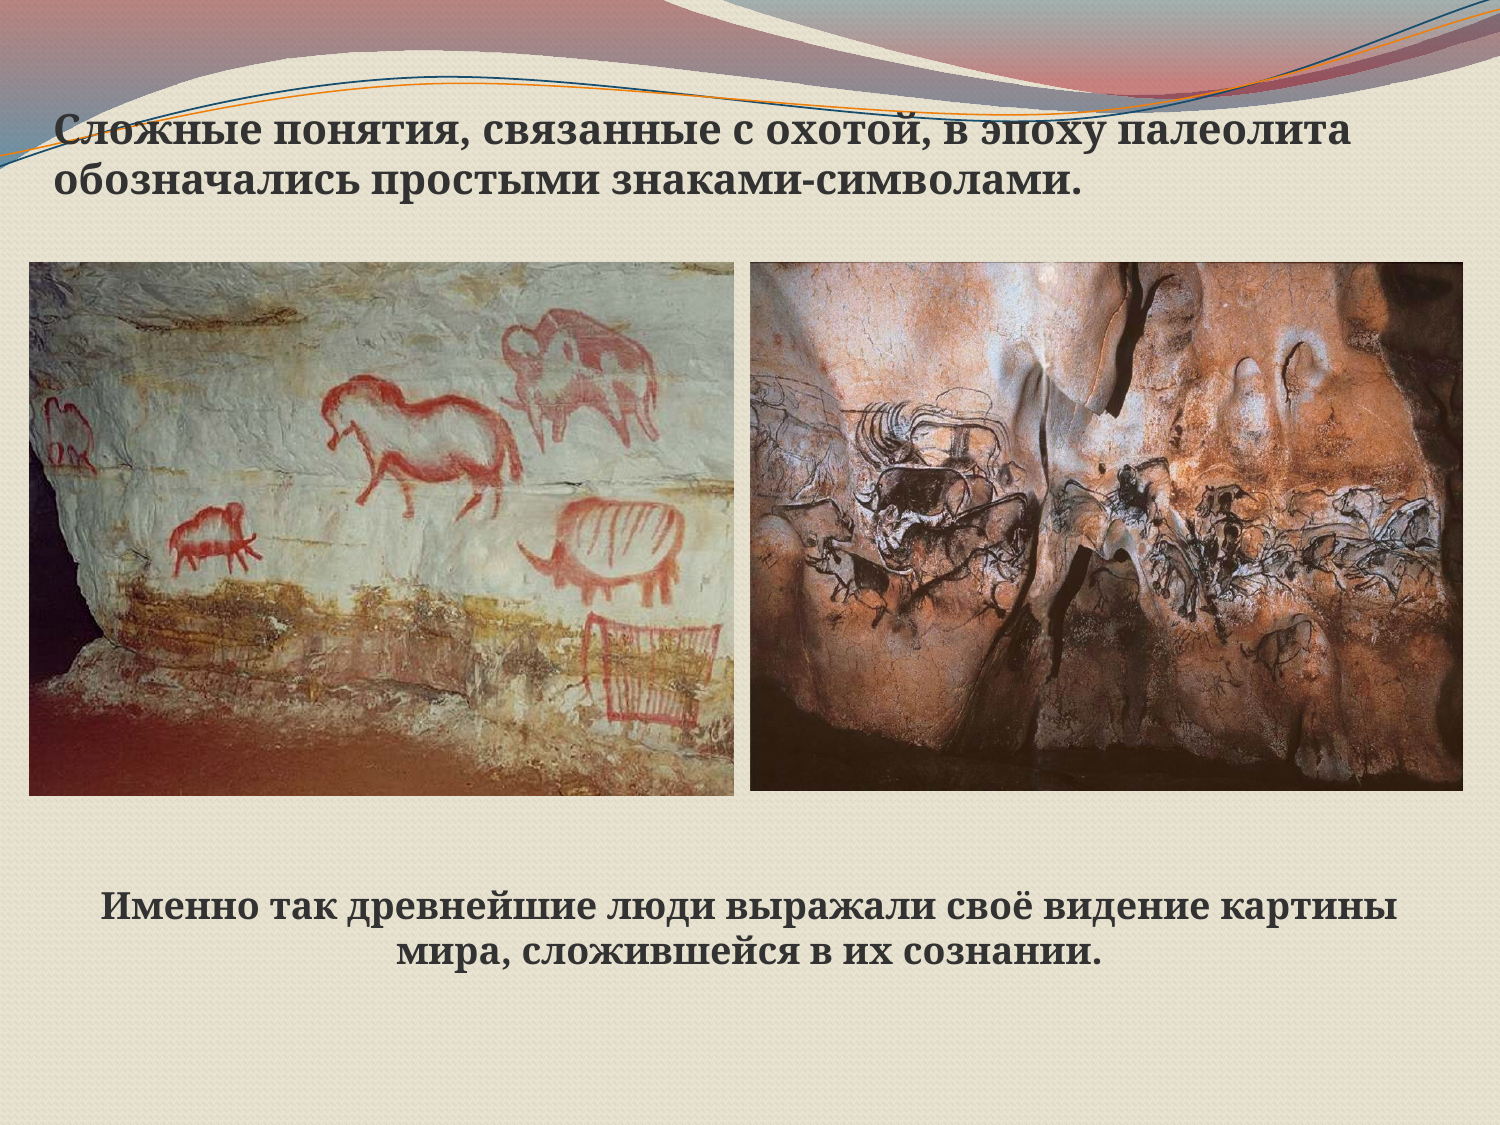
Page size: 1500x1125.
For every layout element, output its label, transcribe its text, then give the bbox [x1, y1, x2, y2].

text_box Сложные понятия, связанные с охотой, в эпоху палеолита обозначались простыми знаками-символами. [38, 95, 1464, 211]
picture [749, 262, 1463, 791]
text_box Именно так древнейшие люди выражали своё видение картины мира, сложившейся в их сознании. [74, 874, 1425, 980]
picture [29, 262, 735, 796]
